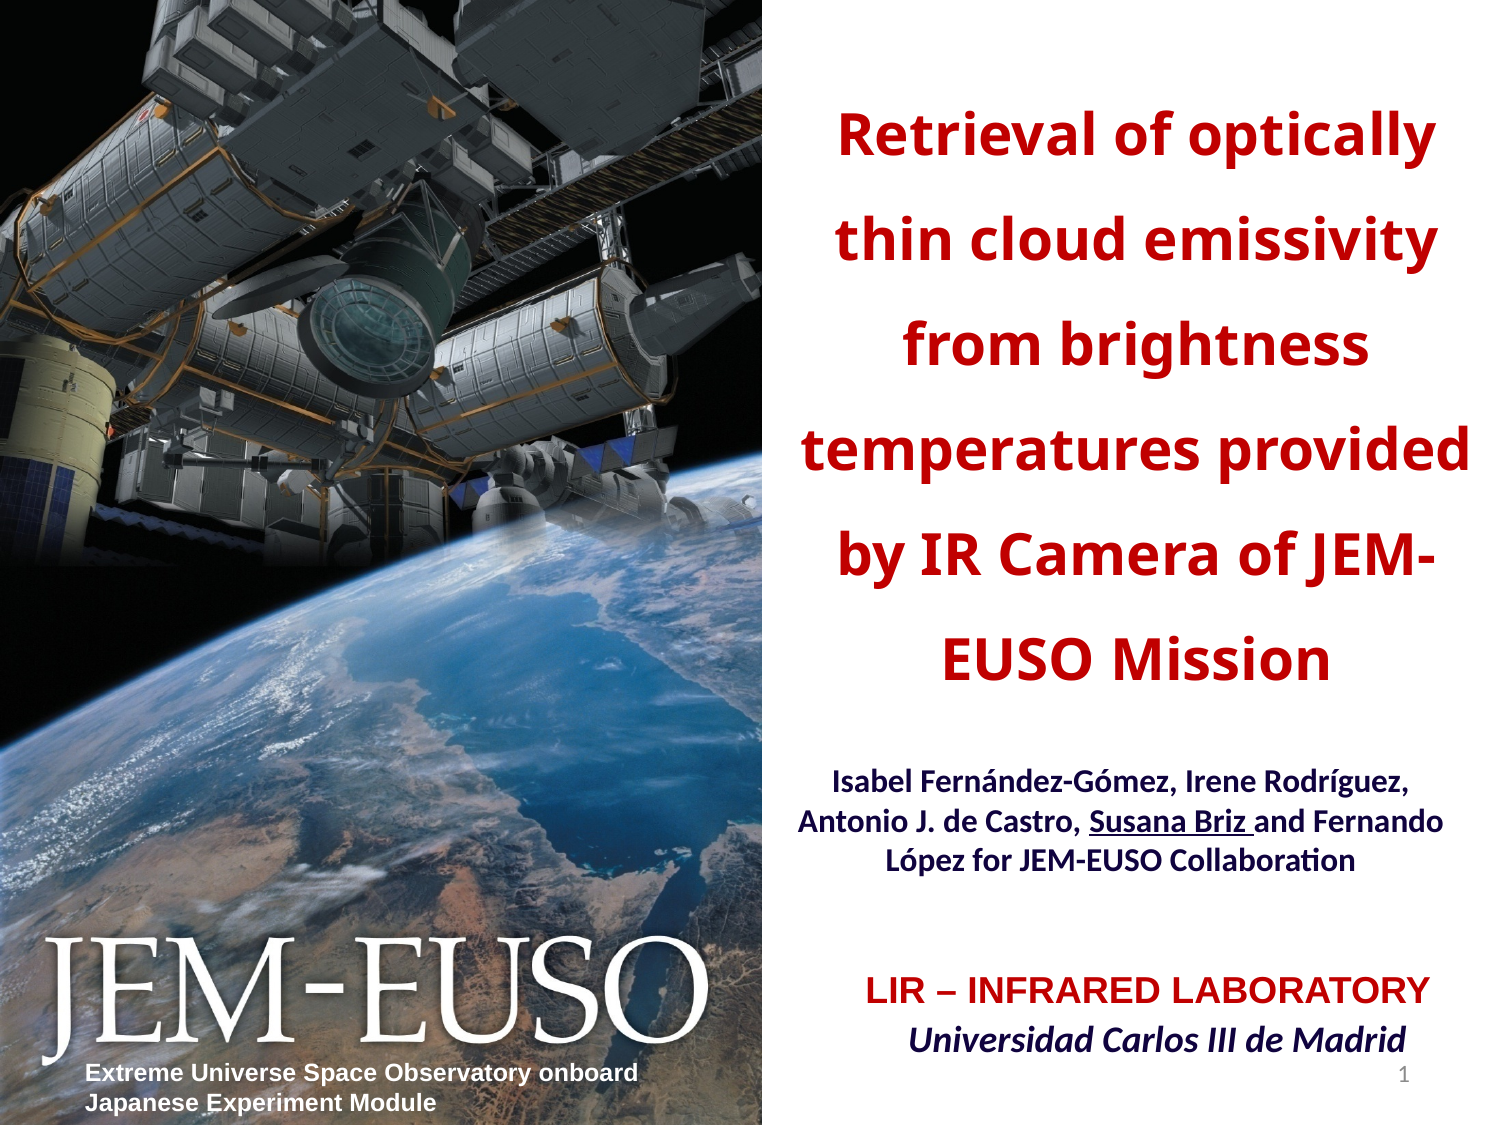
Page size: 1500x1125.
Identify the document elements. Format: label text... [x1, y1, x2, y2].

picture [0, 0, 1251, 1125]
text_box Retrieval of optically thin cloud emissivity from brightness temperatures provided by IR Camera of JEM-EUSO Mission [766, 54, 1500, 699]
text_box LIR – INFRARED LABORATORY [773, 913, 1500, 1019]
text_box Universidad Carlos III de Madrid [893, 1007, 1423, 1068]
slide_number 1 [1074, 1042, 1425, 1103]
text_box Isabel Fernández-Gómez, Irene Rodríguez, Antonio J. de Castro, Susana Briz and Fernando López for JEM-EUSO Collaboration [766, 751, 1483, 886]
